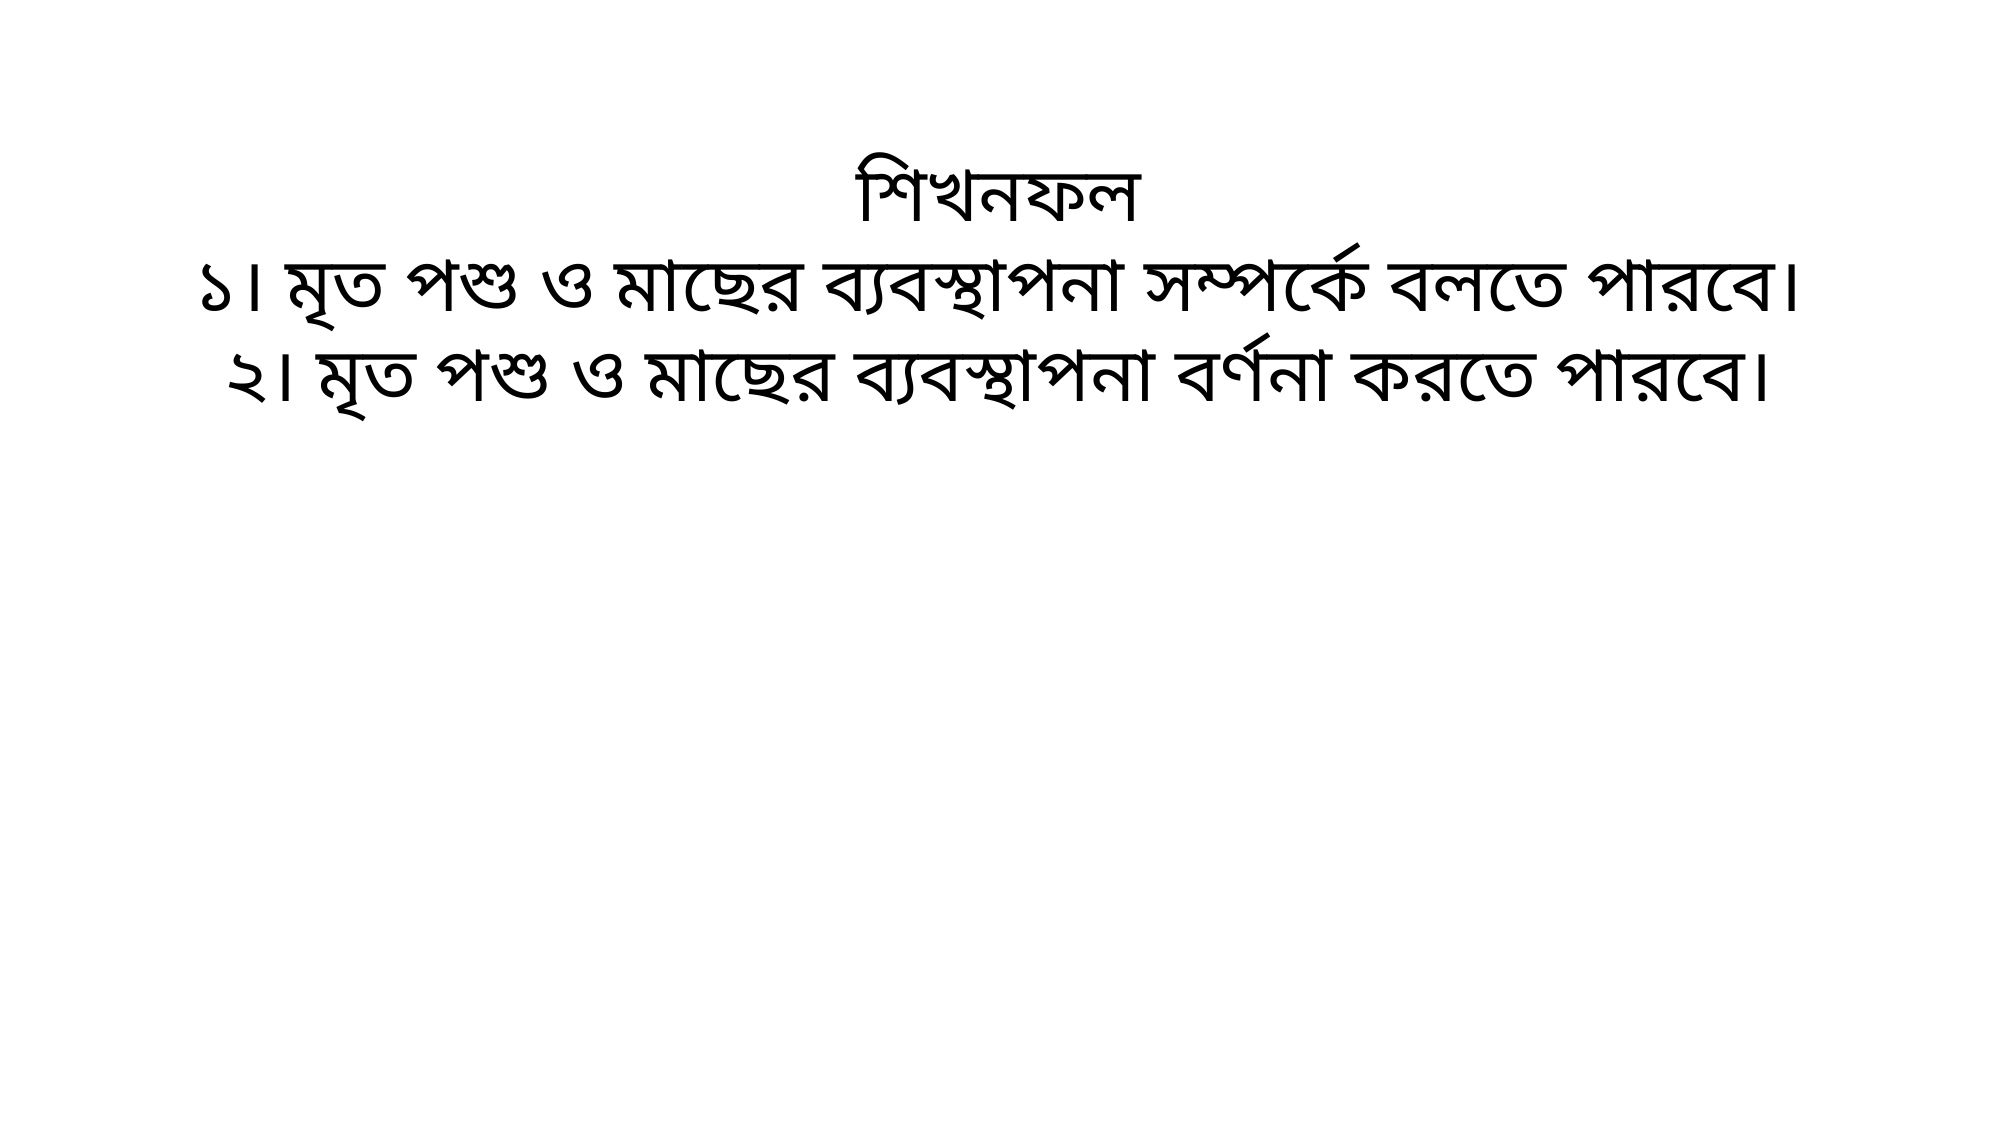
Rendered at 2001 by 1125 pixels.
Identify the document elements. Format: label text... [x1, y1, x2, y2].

text_box শিখনফল ১। মৃত পশু ও মাছের ব্যবস্থাপনা সম্পর্কে বলতে পারবে। ২। মৃত পশু ও মাছের ব্যবস্থাপনা বর্ণনা করতে পারবে। [52, 139, 1946, 494]
